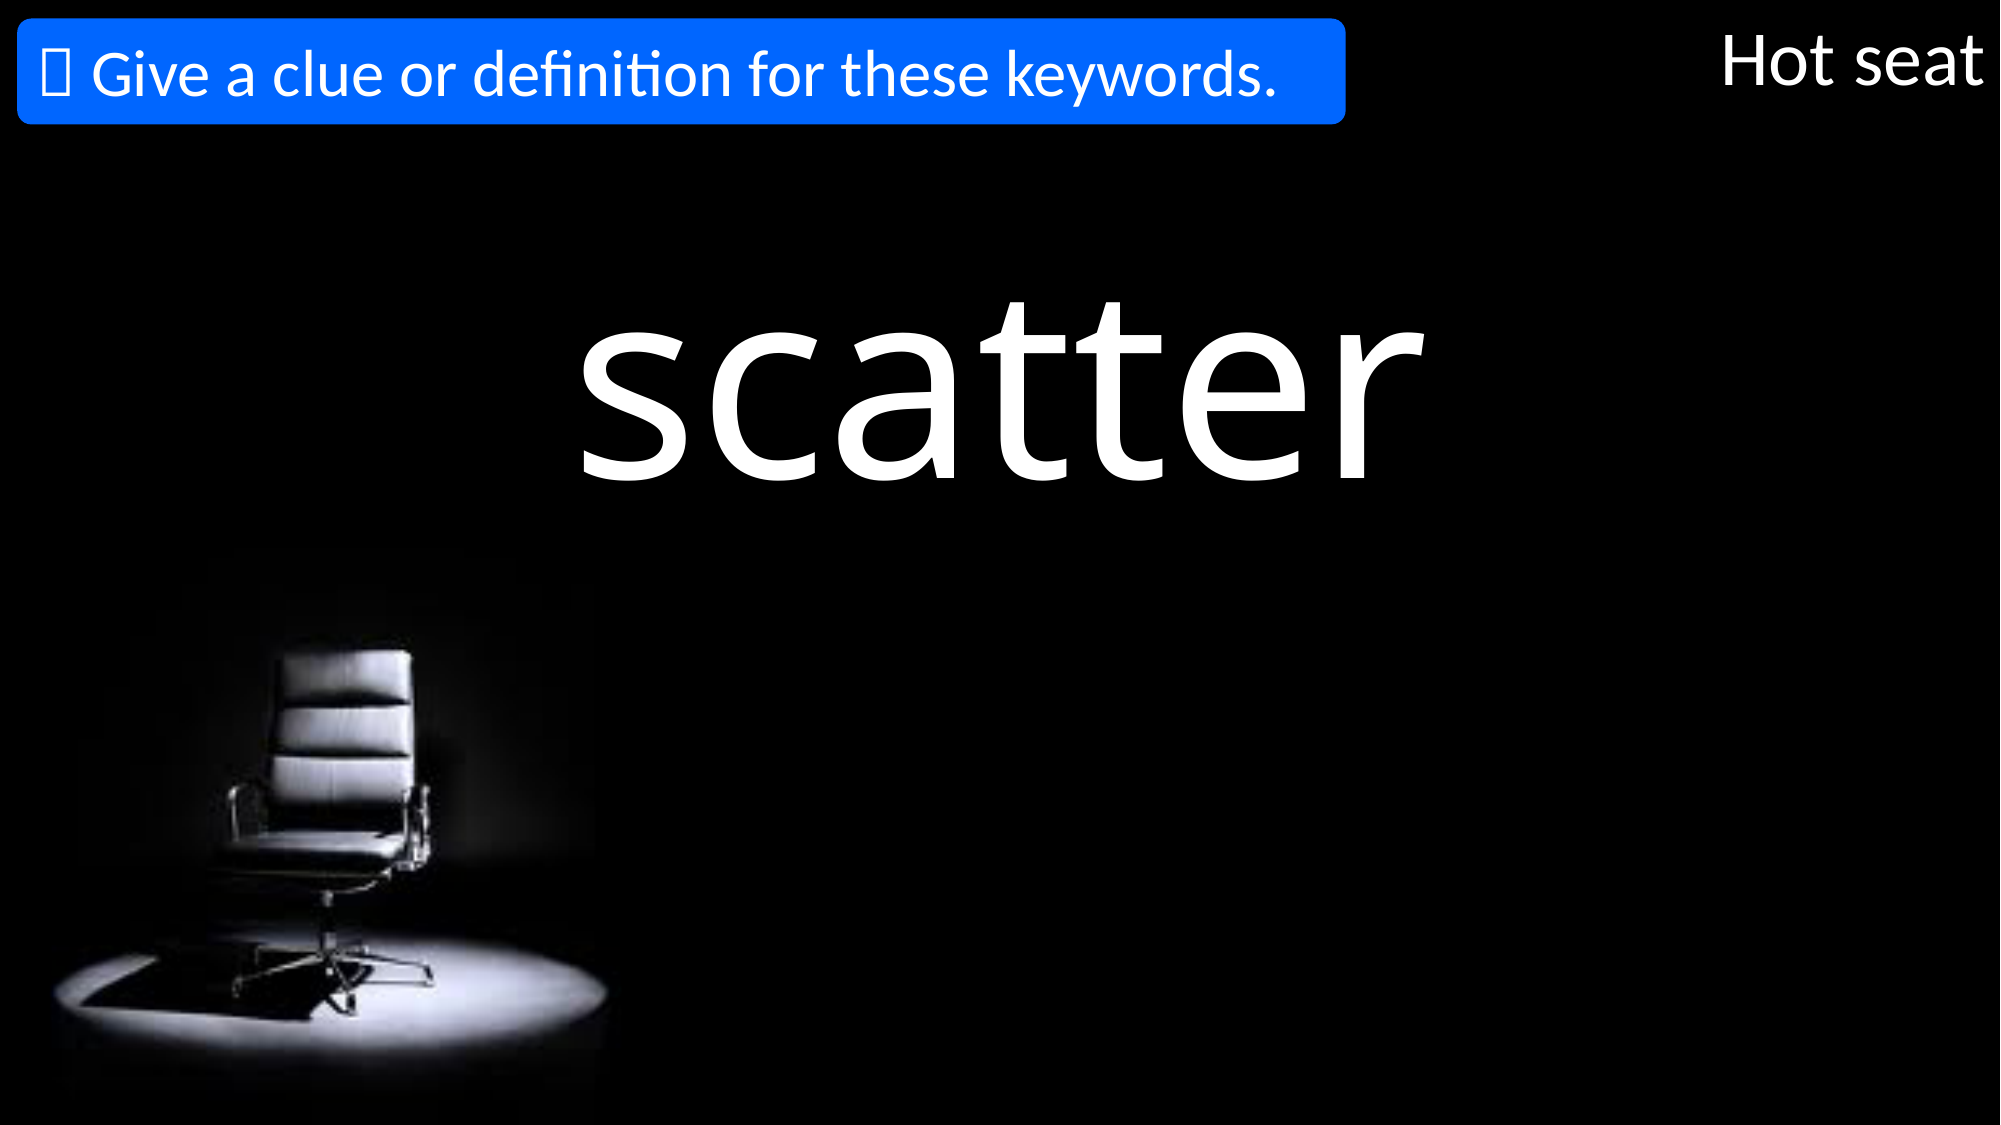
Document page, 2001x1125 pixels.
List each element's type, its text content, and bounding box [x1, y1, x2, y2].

picture [0, 548, 665, 1125]
text_box Hot seat [1584, 0, 2000, 109]
text_box scatter [0, 204, 2000, 540]
text_box  Give a clue or definition for these keywords. [17, 18, 1346, 125]
